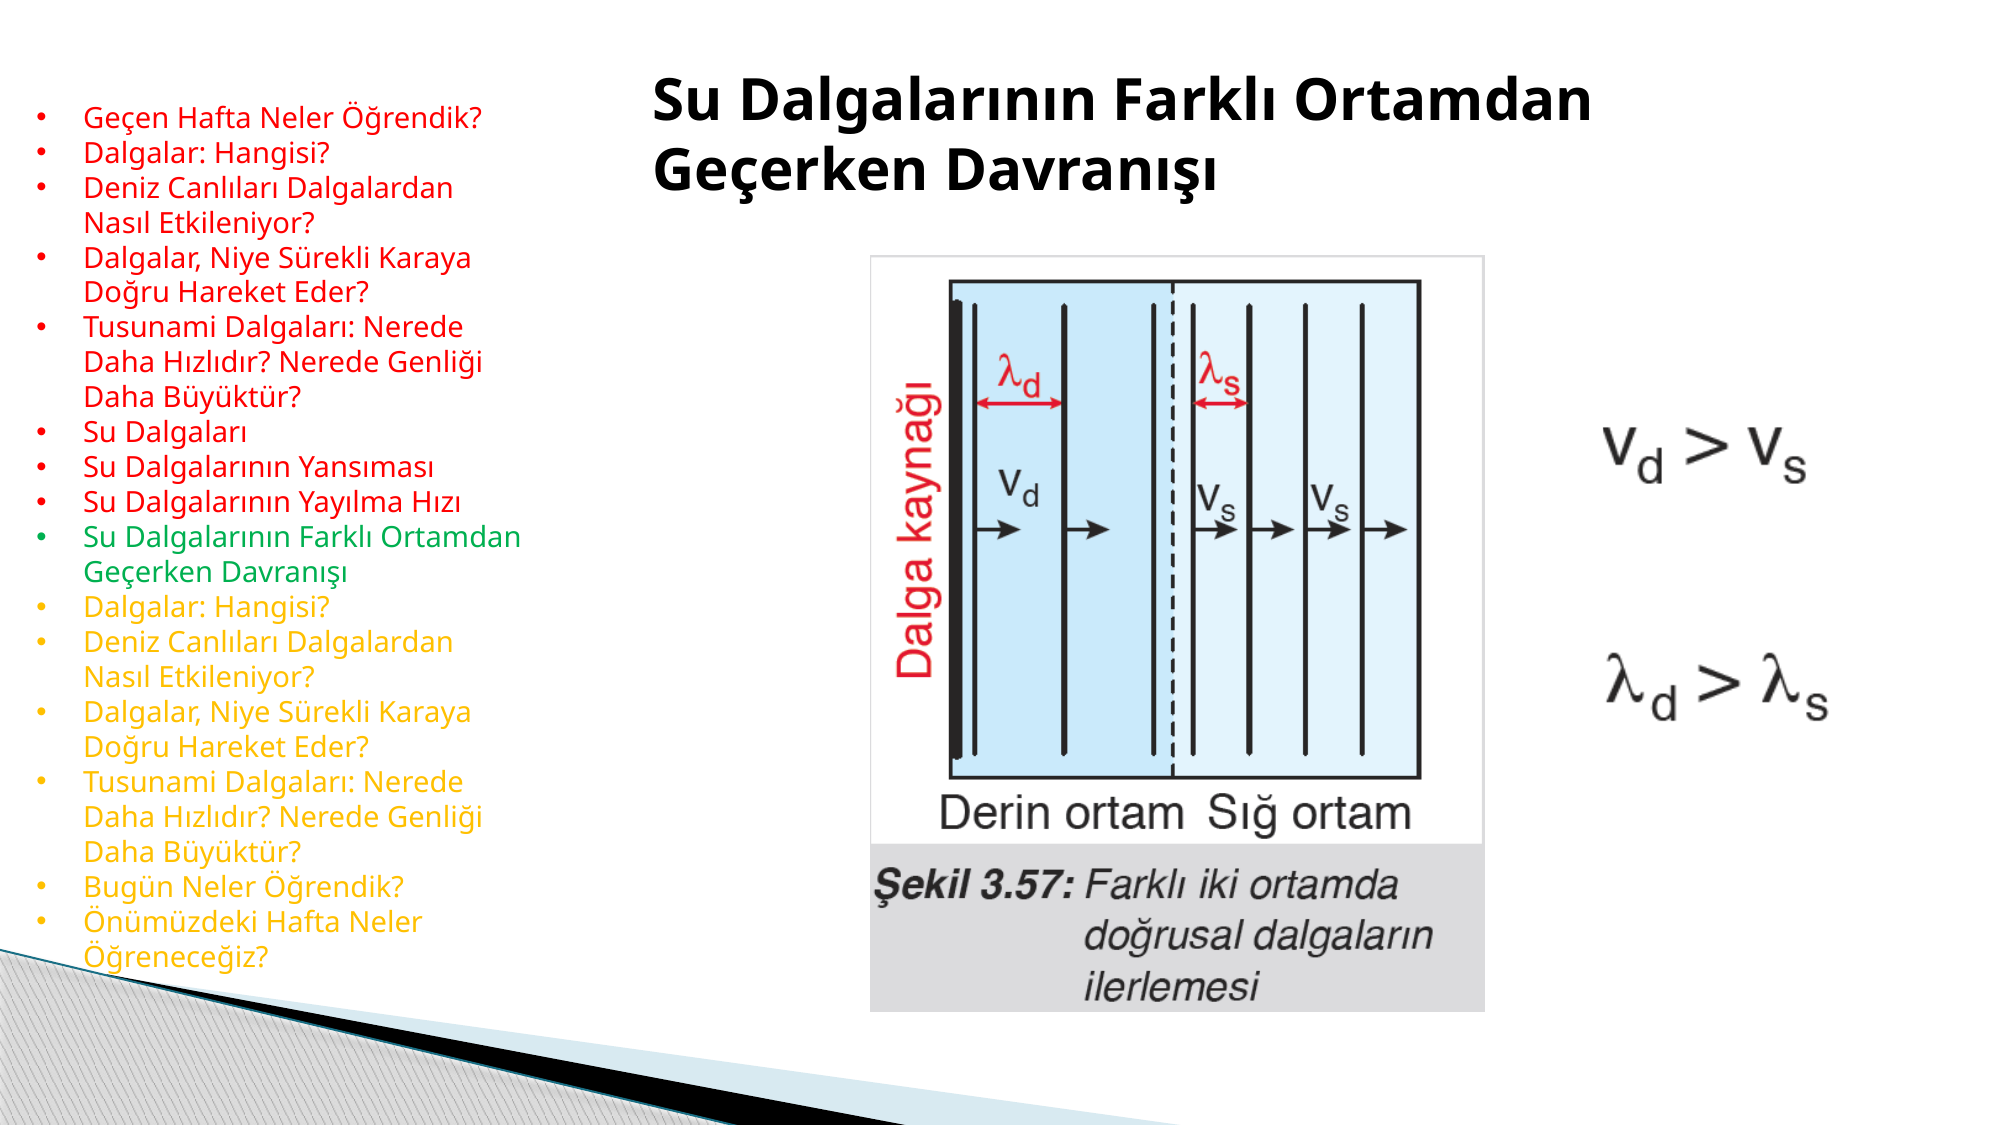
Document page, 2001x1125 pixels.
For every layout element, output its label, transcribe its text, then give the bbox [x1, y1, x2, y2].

text_box Su Dalgalarının Farklı Ortamdan Geçerken Davranışı [637, 54, 1701, 210]
picture [1602, 637, 1843, 732]
text_box Geçen Hafta Neler Öğrendik? Dalgalar: Hangisi? Deniz Canlıları Dalgalardan Nasıl Etkileniyor? Dalgalar, Niye Sürekli Karaya Doğru Hareket Eder? Tusunami Dalgaları: Nerede Daha Hızlıdır? Nerede Genliği Daha Büyüktür? Su Dalgaları Su Dalgalarının Yansıması Su Dalgalarının Yayılma Hızı Su Dalgalarının Farklı Ortamdan Geçerken Davranışı Dalgalar: Hangisi? Deniz Canlıları Dalgalardan Nasıl Etkileniyor? Dalgalar, Niye Sürekli Karaya Doğru Hareket Eder? Tusunami Dalgaları: Nerede Daha Hızlıdır? Nerede Genliği Daha Büyüktür? Bugün Neler Öğrendik? Önümüzdeki Hafta Neler Öğreneceğiz? [21, 91, 540, 981]
picture [1602, 396, 1816, 499]
picture [869, 255, 1486, 1012]
